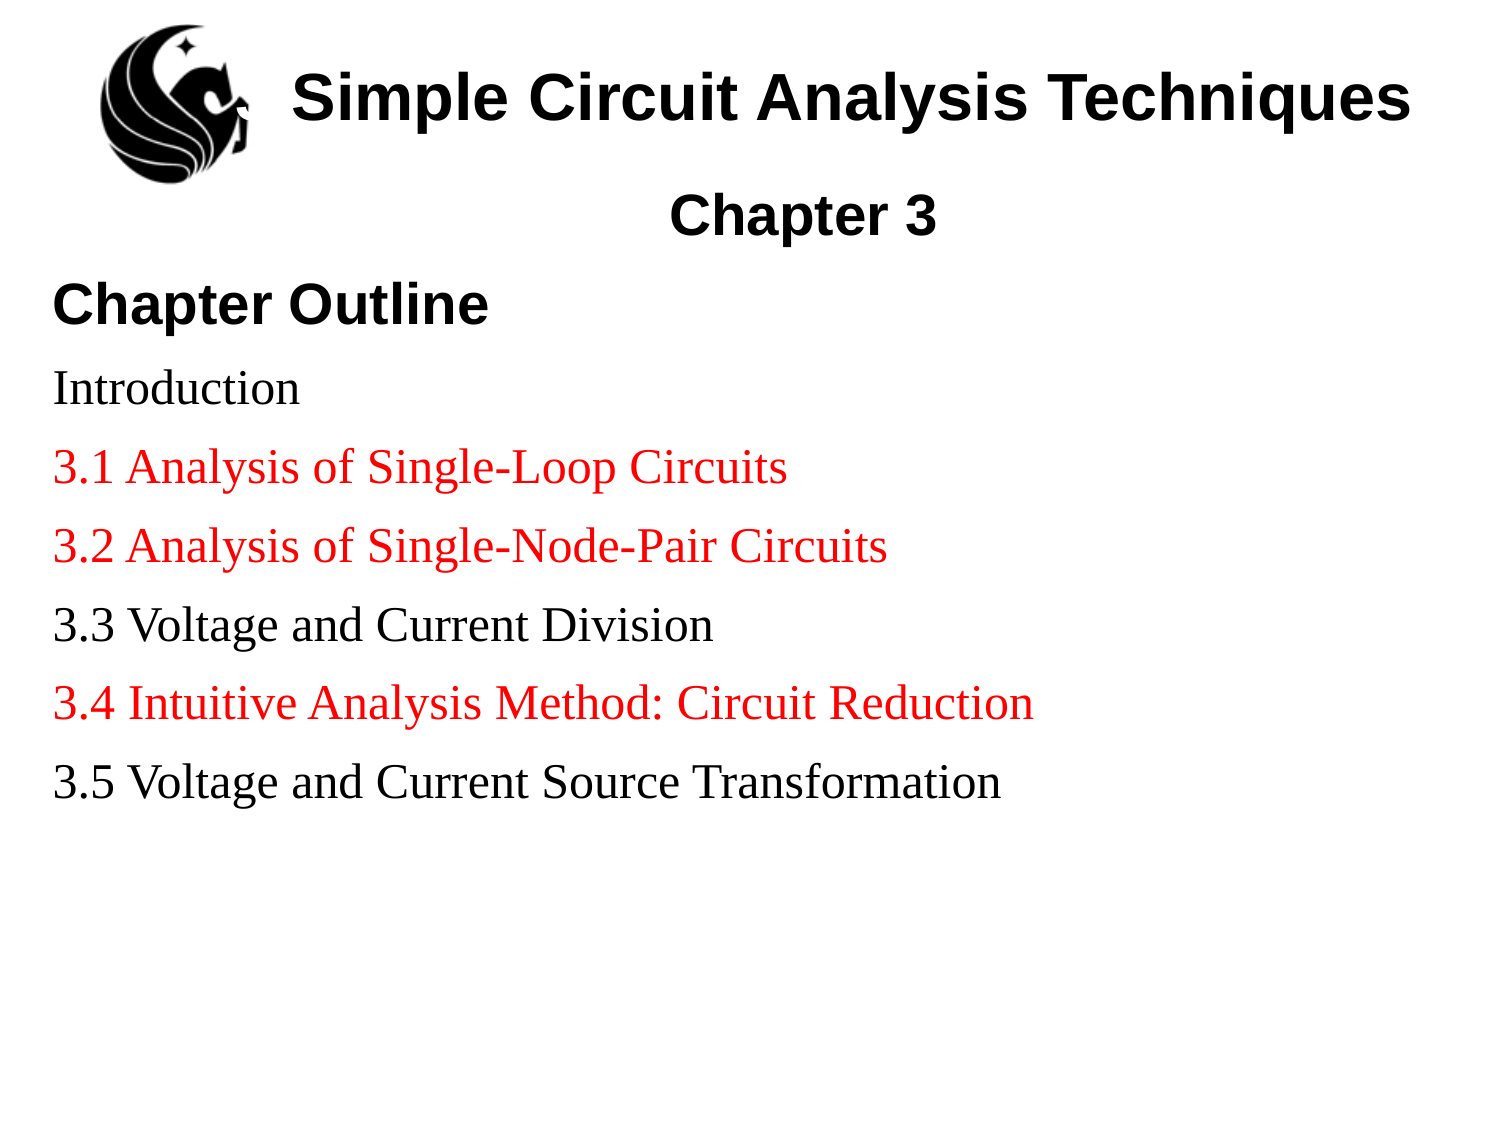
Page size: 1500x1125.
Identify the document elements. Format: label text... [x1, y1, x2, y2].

picture [99, 24, 186, 169]
text_box Chapter 3 Chapter Outline Introduction 3.1 Analysis of Single-Loop Circuits 3.2 Analysis of Single-Node-Pair Circuits 3.3 Voltage and Current Division 3.4 Intuitive Analysis Method: Circuit Reduction 3.5 Voltage and Current Source Transformation [37, 169, 1500, 816]
title Simple Circuit Analysis Techniques [186, 0, 1463, 169]
